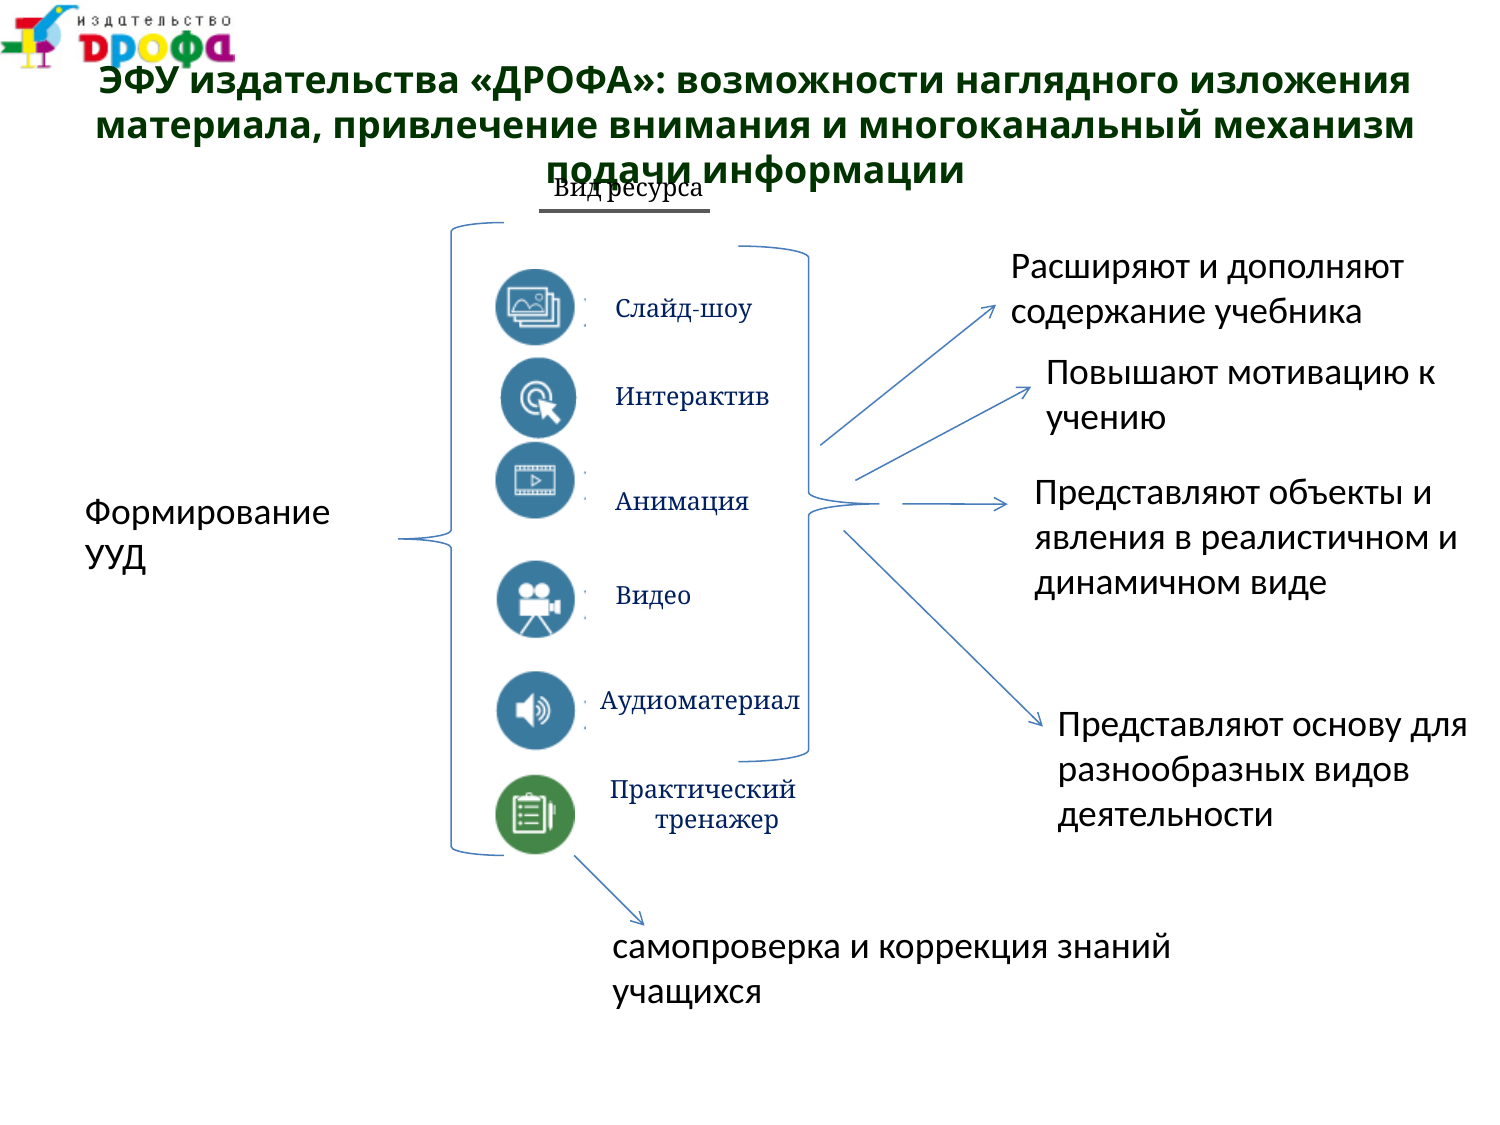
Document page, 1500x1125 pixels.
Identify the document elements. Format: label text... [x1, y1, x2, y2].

text_box Повышают мотивацию к учению [1031, 339, 1489, 445]
text_box Расширяют и дополняют содержание учебника [996, 233, 1454, 339]
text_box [480, 269, 798, 540]
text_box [843, 530, 1044, 727]
text_box [397, 221, 504, 855]
text_box Вид ресурса [550, 164, 707, 209]
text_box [573, 855, 645, 927]
text_box Практический тренажер [585, 773, 821, 834]
text_box Аудиоматериал [810, 684, 821, 715]
picture [0, 0, 235, 73]
text_box самопроверка и коррекция знаний учащихся [597, 913, 1243, 1019]
text_box Представляют объекты и явления в реалистичном и динамичном виде [1019, 459, 1477, 609]
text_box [820, 304, 997, 446]
picture [480, 550, 587, 856]
text_box Аудиоматериал [591, 684, 738, 715]
text_box [738, 245, 880, 763]
text_box Представляют основу для разнообразных видов деятельности [1042, 691, 1500, 842]
text_box ЭФУ издательства «ДРОФА»: возможности наглядного изложения материала, привлечение внимания и многоканальный механизм подачи информации [46, 82, 1465, 211]
text_box Видео [591, 579, 738, 610]
text_box Формирование УУД [70, 479, 387, 585]
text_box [855, 386, 1032, 481]
